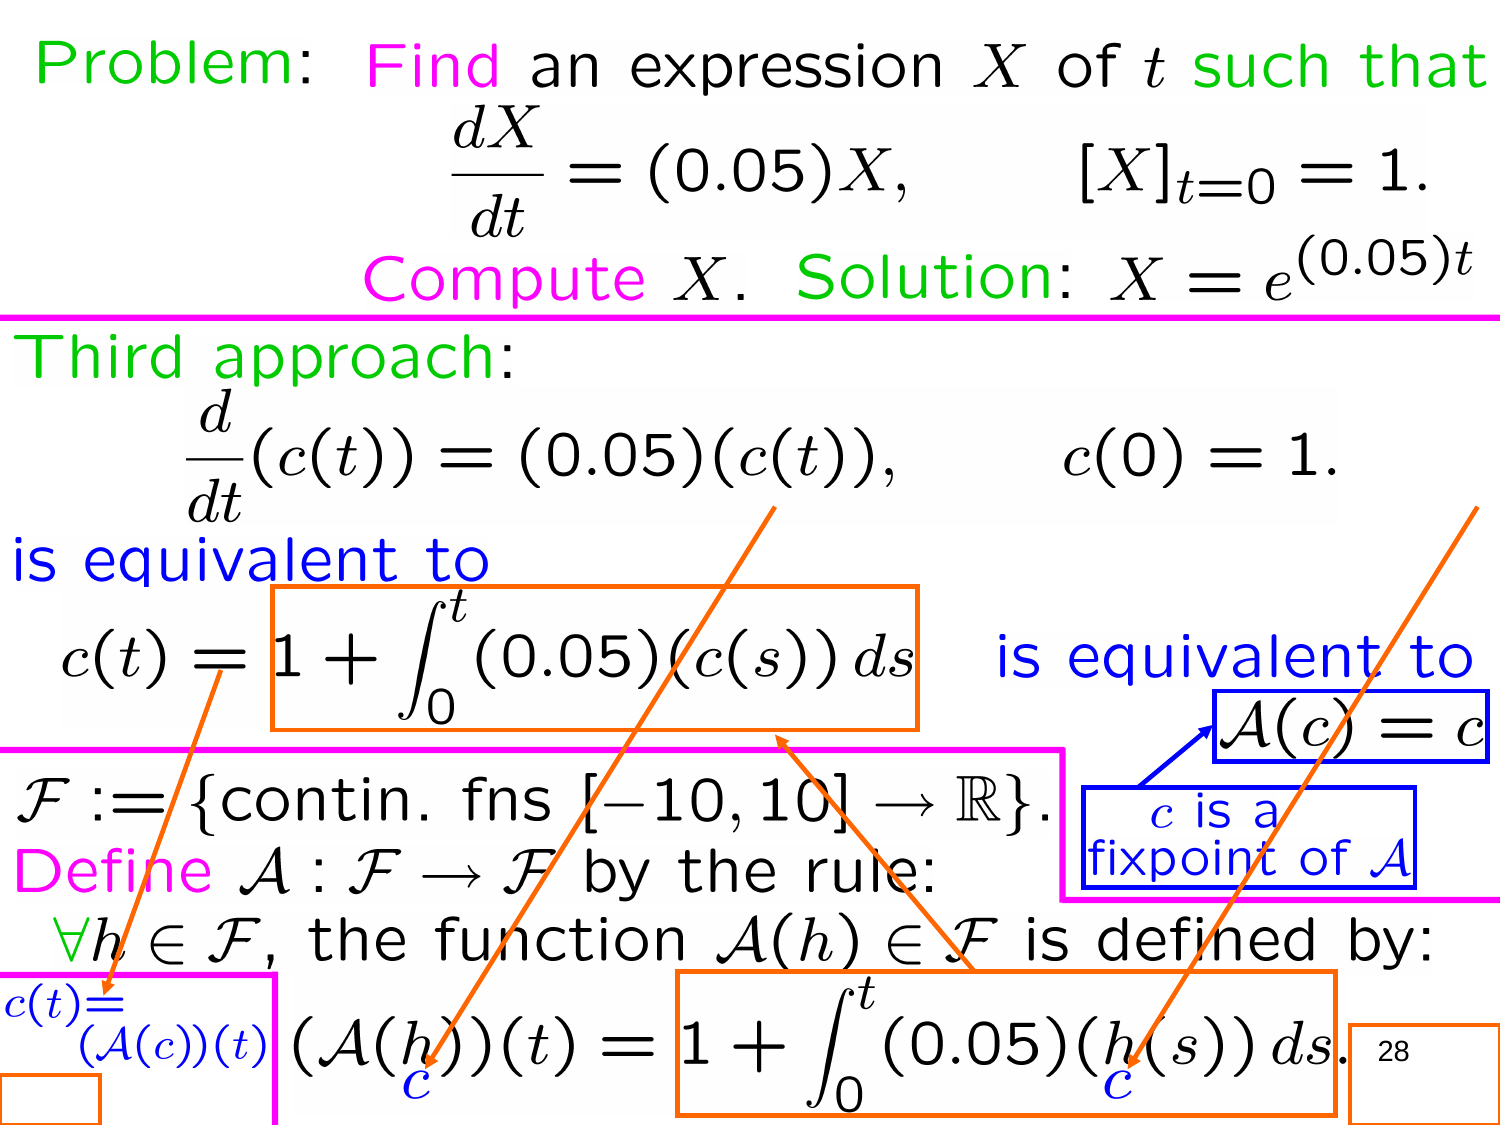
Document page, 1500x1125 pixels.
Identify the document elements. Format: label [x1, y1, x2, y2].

text_box [1083, 787, 1302, 841]
text_box [775, 737, 804, 768]
picture [797, 251, 1071, 302]
picture [37, 37, 311, 85]
text_box [1349, 1025, 1500, 1125]
picture [449, 104, 1476, 301]
picture [28, 983, 267, 1070]
picture [5, 993, 26, 1017]
picture [14, 537, 913, 728]
text_box [1278, 787, 1416, 838]
picture [14, 845, 933, 902]
picture [1088, 837, 1413, 883]
text_box [911, 586, 918, 731]
text_box [102, 983, 114, 995]
picture [364, 253, 746, 310]
text_box [999, 633, 1484, 760]
picture [14, 770, 1050, 839]
picture [13, 334, 1338, 525]
picture [52, 912, 1432, 1115]
picture [85, 996, 126, 1013]
picture [368, 40, 1488, 97]
picture [1151, 789, 1277, 828]
text_box [0, 1074, 100, 1125]
